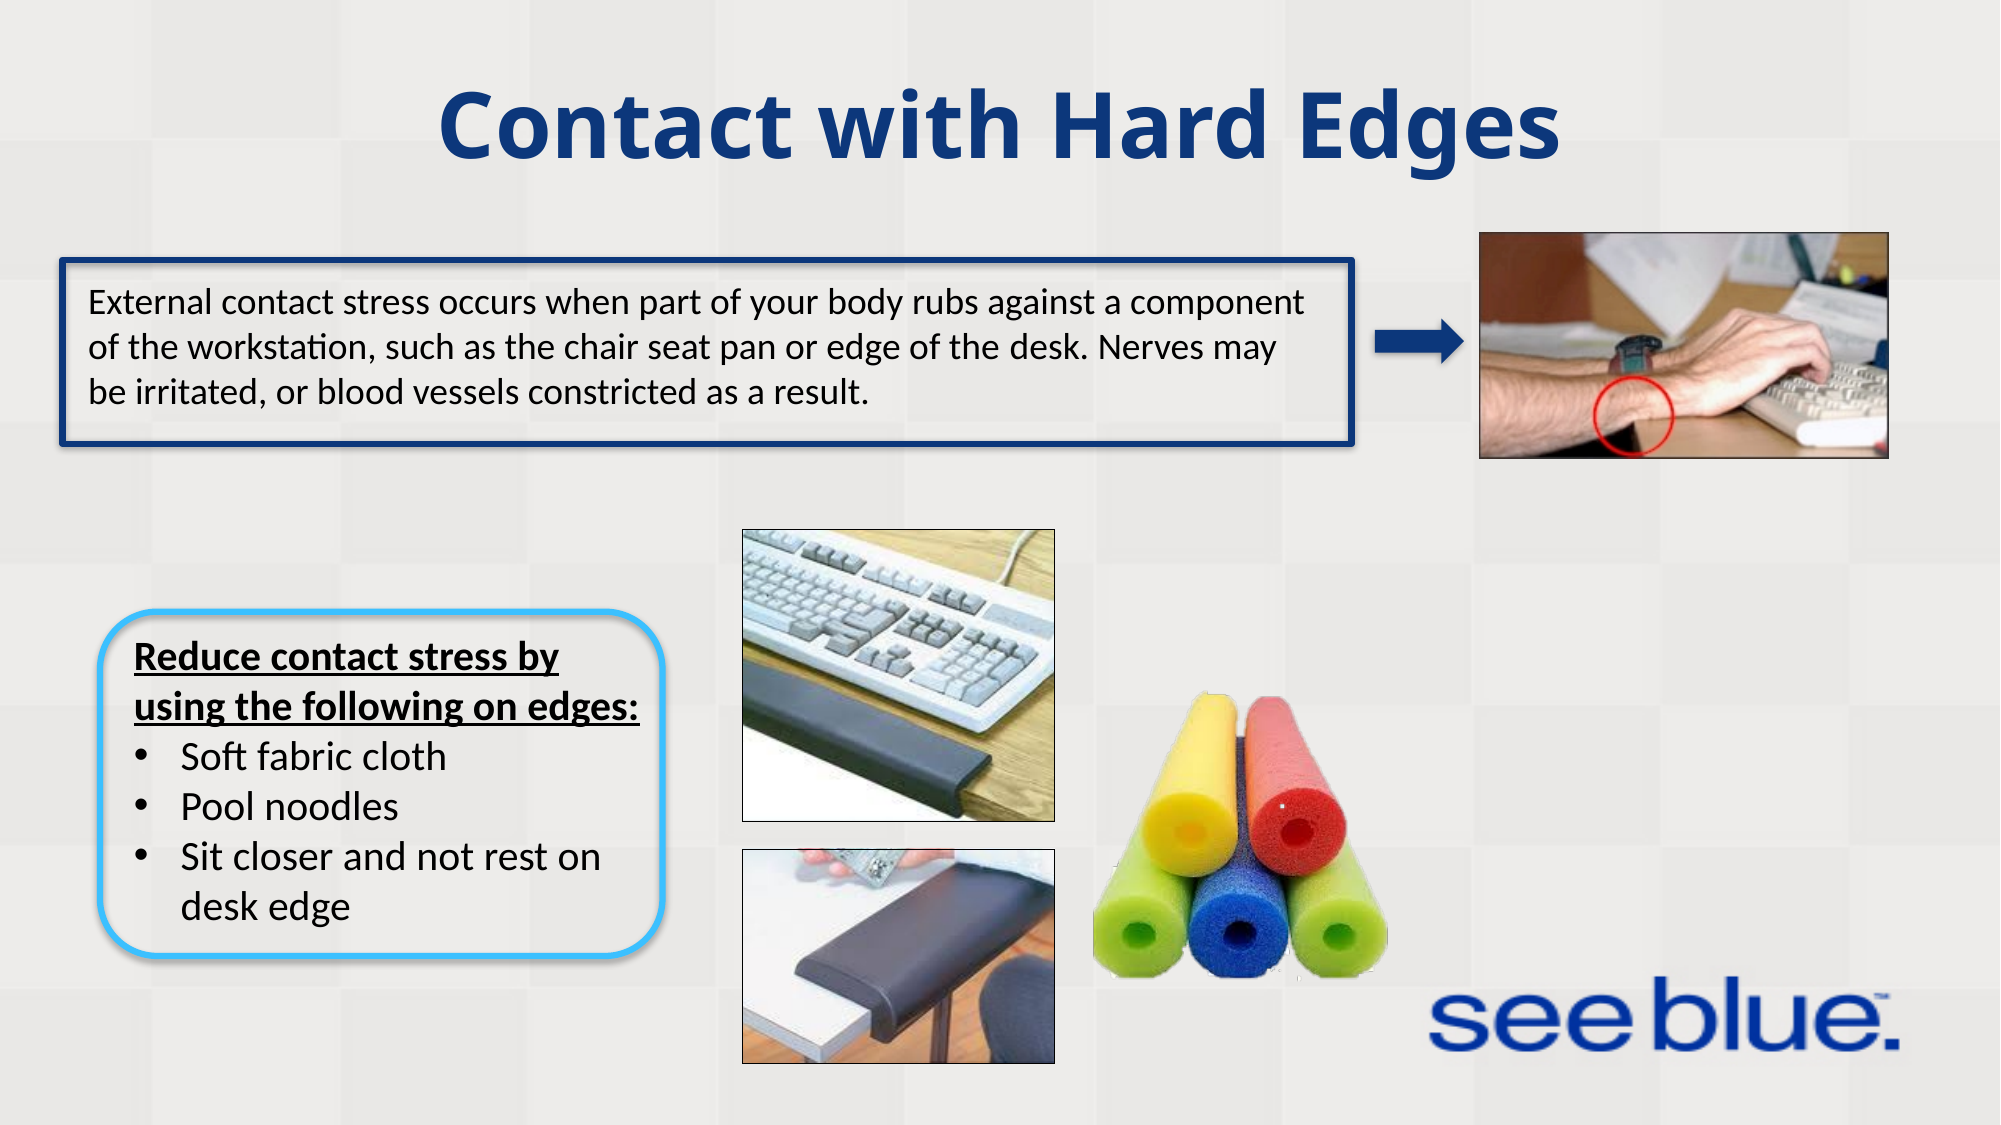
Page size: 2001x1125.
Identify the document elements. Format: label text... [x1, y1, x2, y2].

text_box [62, 259, 1352, 445]
text_box [1374, 317, 1465, 365]
title Contact with Hard Edges [99, 28, 1900, 216]
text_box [99, 611, 663, 957]
picture [0, 0, 2000, 1125]
